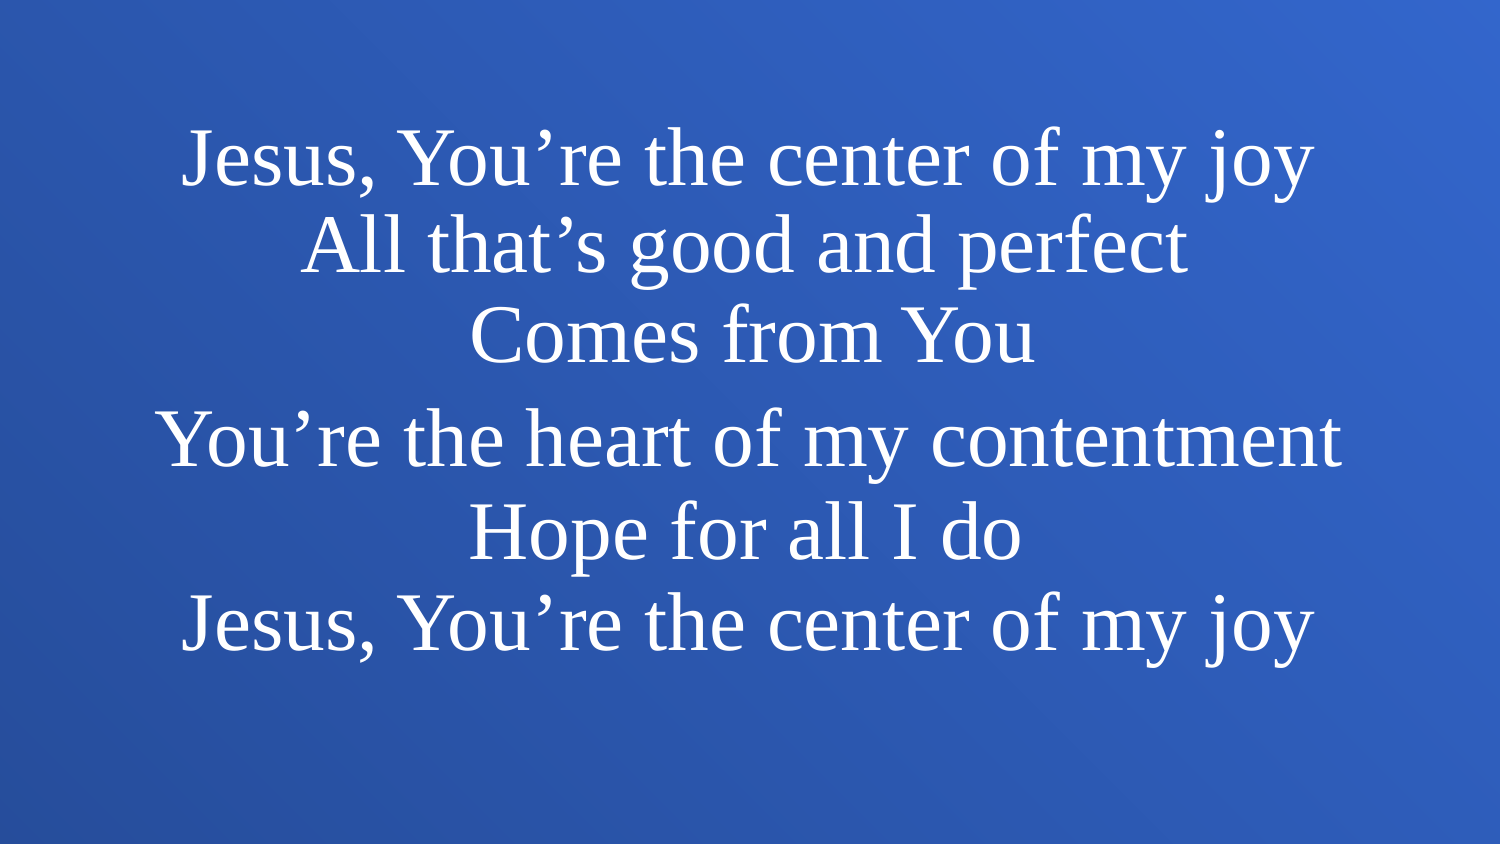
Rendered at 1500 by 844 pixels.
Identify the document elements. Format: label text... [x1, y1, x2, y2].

text_box Jesus, You’re the center of my joy [0, 94, 1500, 210]
text_box You’re the heart of my contentment [0, 375, 1500, 491]
text_box Hope for all I do [6, 491, 1500, 559]
text_box Comes from You [3, 271, 1500, 375]
text_box All that’s good and perfect [0, 181, 1495, 297]
text_box Jesus, You’re the center of my joy [0, 559, 1500, 675]
